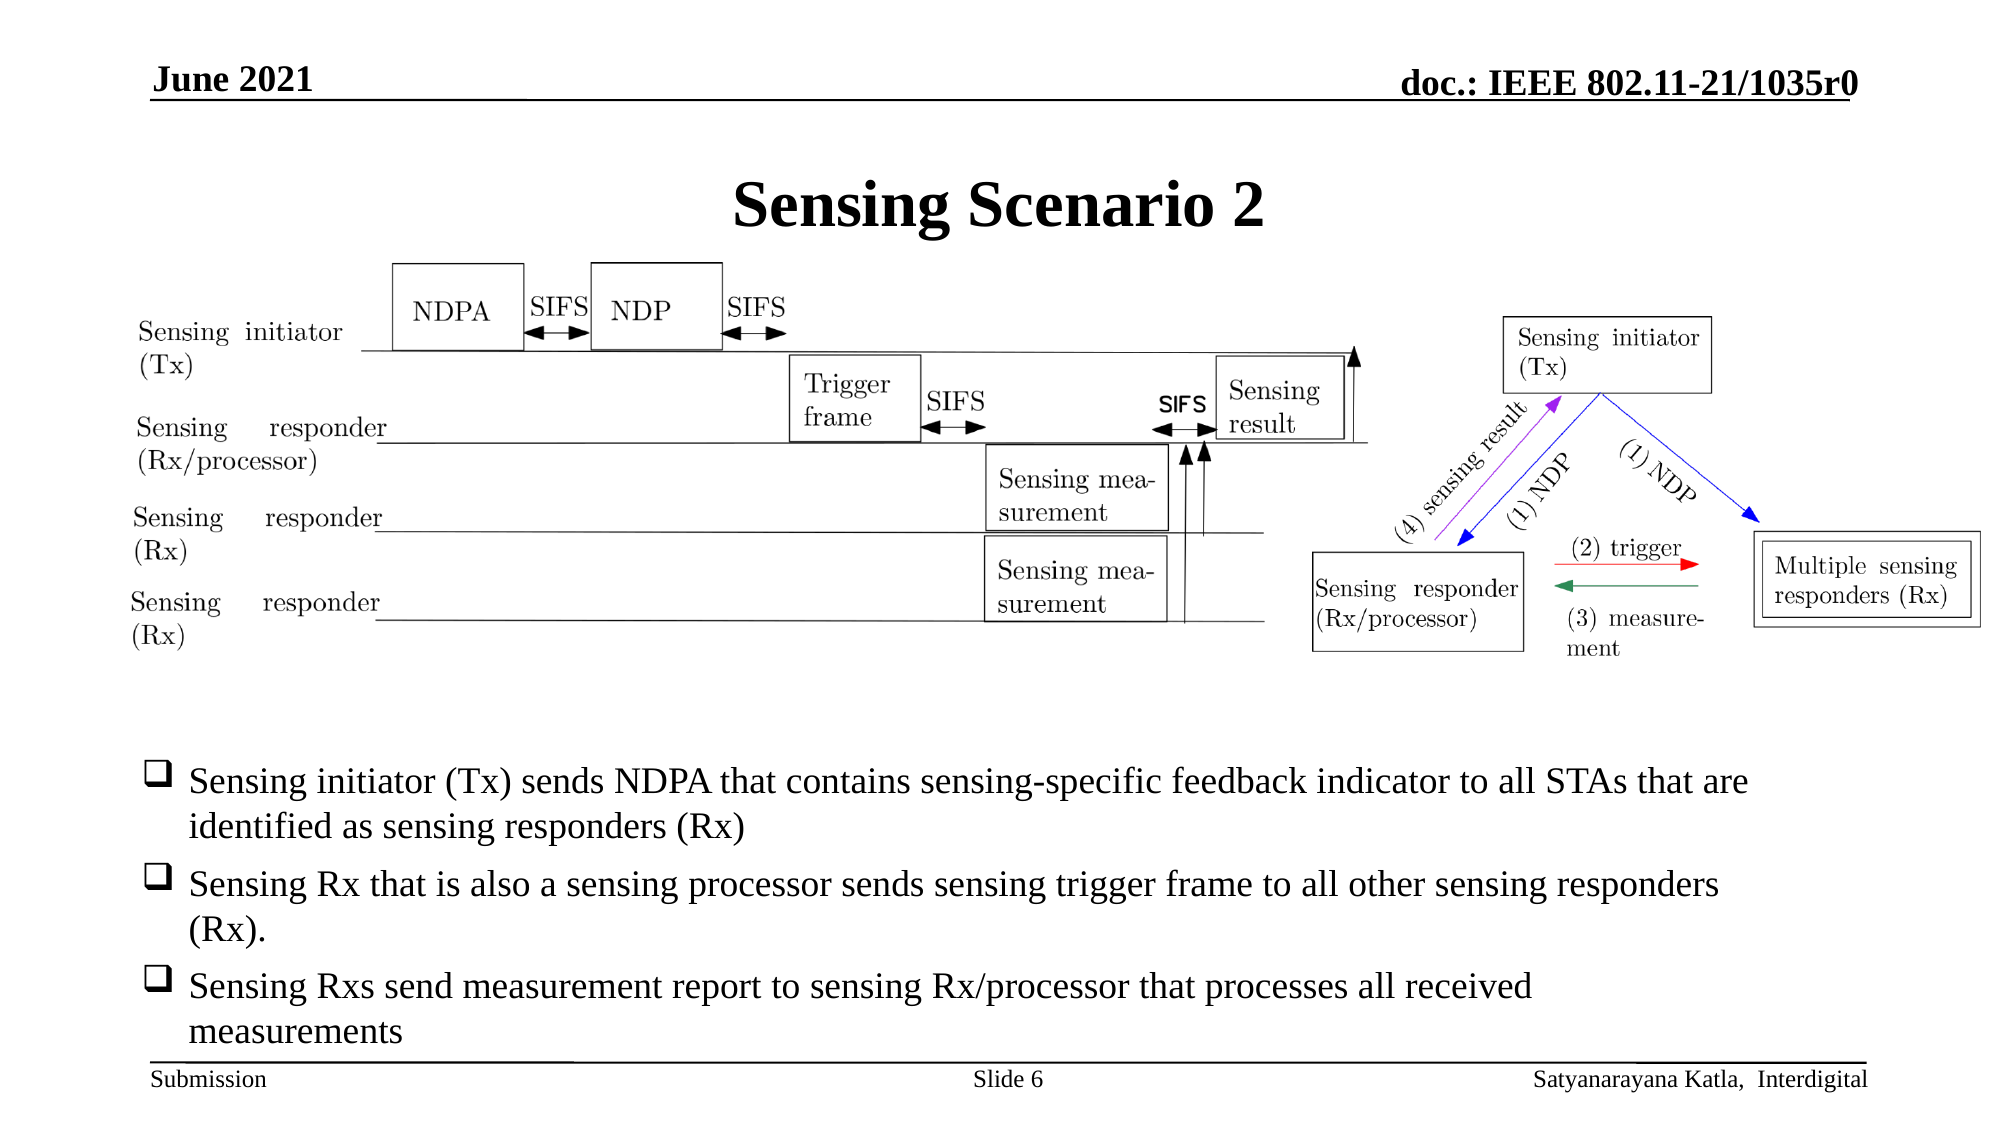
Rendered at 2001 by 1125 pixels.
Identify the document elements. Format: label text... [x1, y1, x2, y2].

text_box Sensing initiator (Tx) sends NDPA that contains sensing-specific feedback indicator to all STAs that are identified as sensing responders (Rx) Sensing Rx that is also a sensing processor sends sensing trigger frame to all other sensing responders (Rx). Sensing Rxs send measurement report to sensing Rx/processor that processes all received measurements [127, 749, 1774, 1059]
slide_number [152, 54, 563, 100]
title Sensing Scenario 2 [149, 112, 1850, 288]
picture [126, 262, 1981, 658]
footer Satyanarayana Katla, Interdigital [1171, 1061, 1869, 1093]
slide_number Slide 6 [950, 1061, 1067, 1123]
